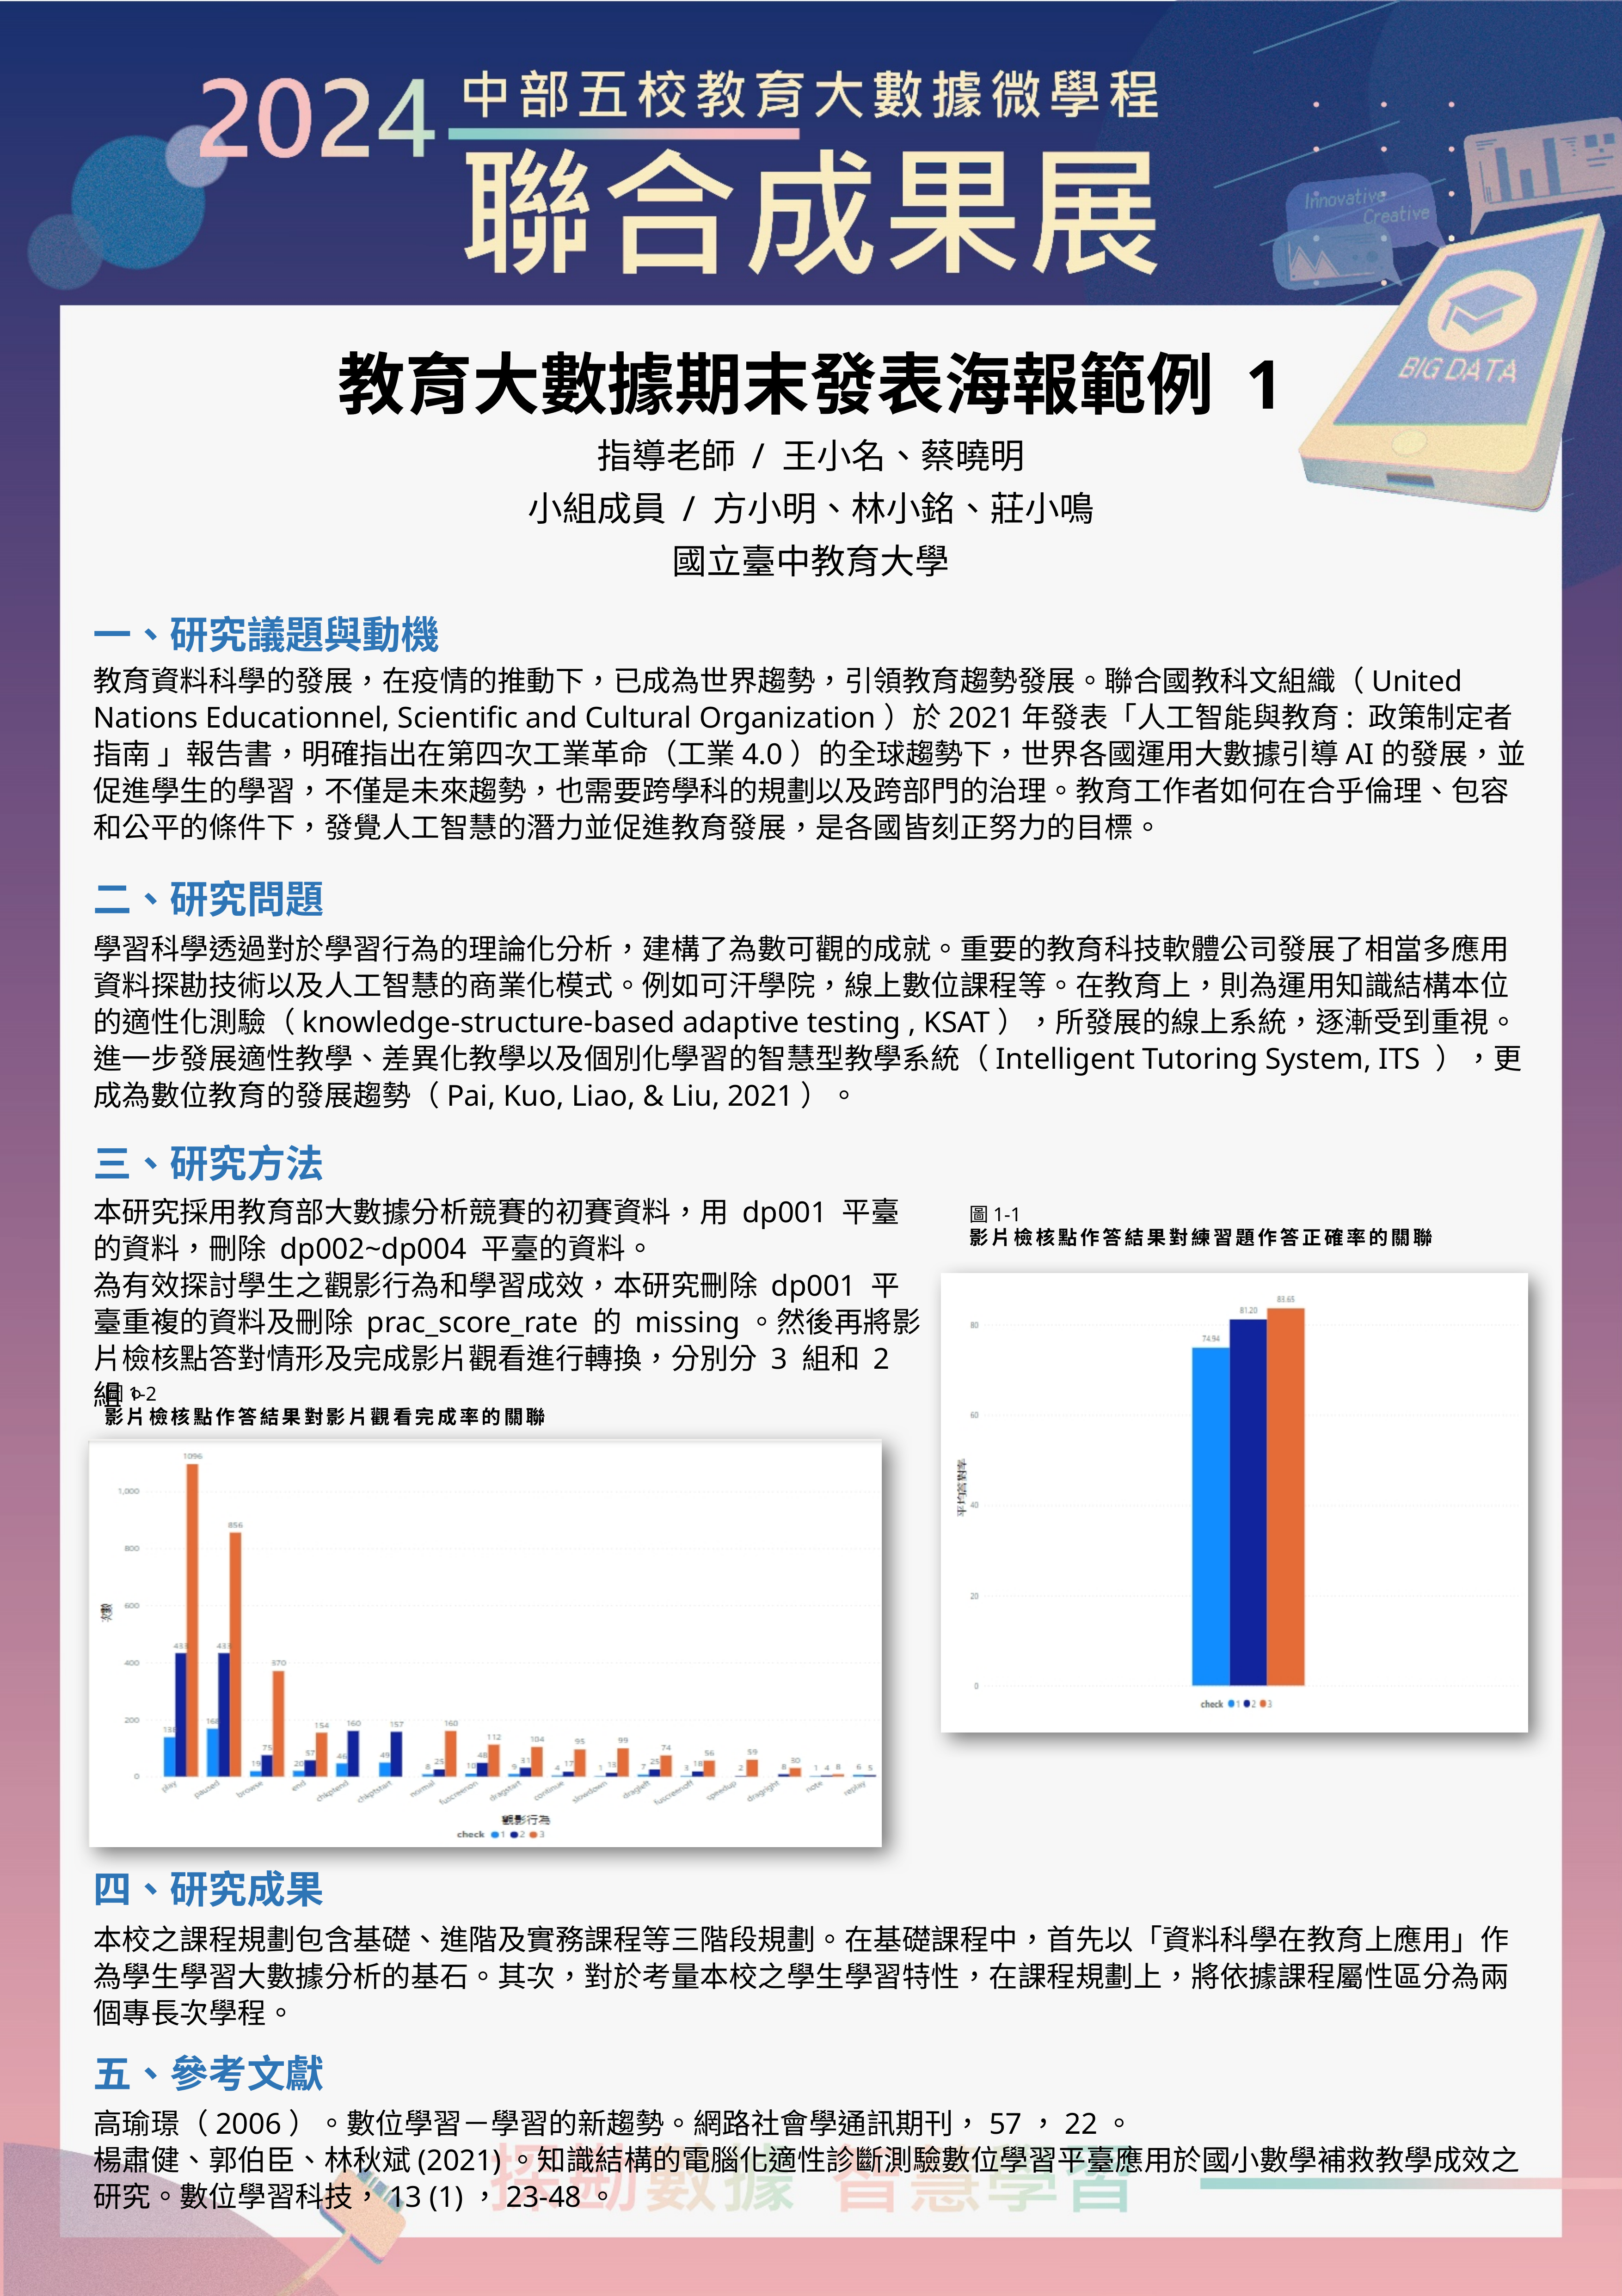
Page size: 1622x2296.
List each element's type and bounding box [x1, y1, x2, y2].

picture [0, 0, 1622, 2296]
text_box [941, 1197, 1622, 1733]
